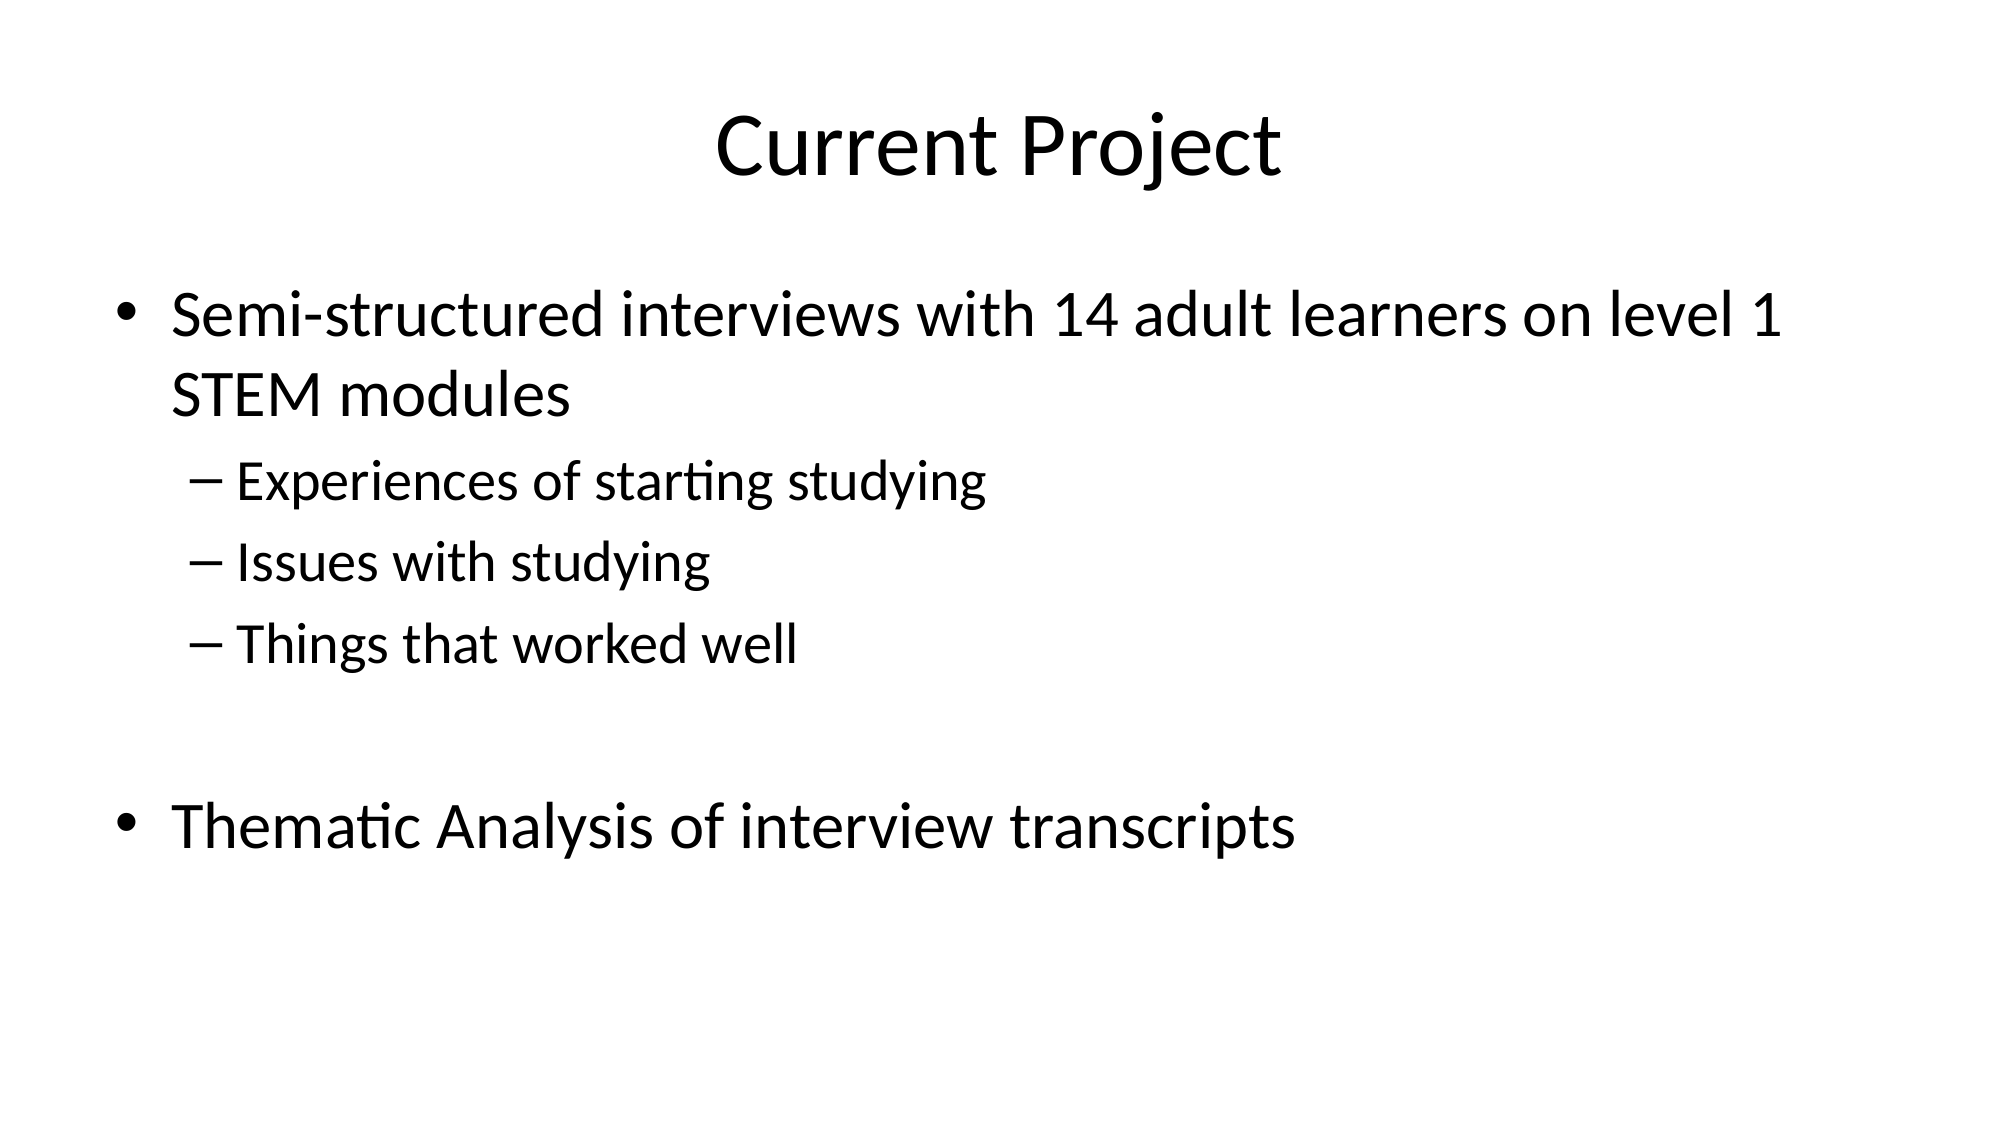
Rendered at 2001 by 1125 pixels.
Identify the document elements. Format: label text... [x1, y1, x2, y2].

list Semi-structured interviews with 14 adult learners on level 1 STEM modules Experiences of starting studying Issues with studying Things that worked well Thematic Analysis of interview transcripts [99, 262, 1900, 1005]
title Current Project [99, 45, 1900, 233]
